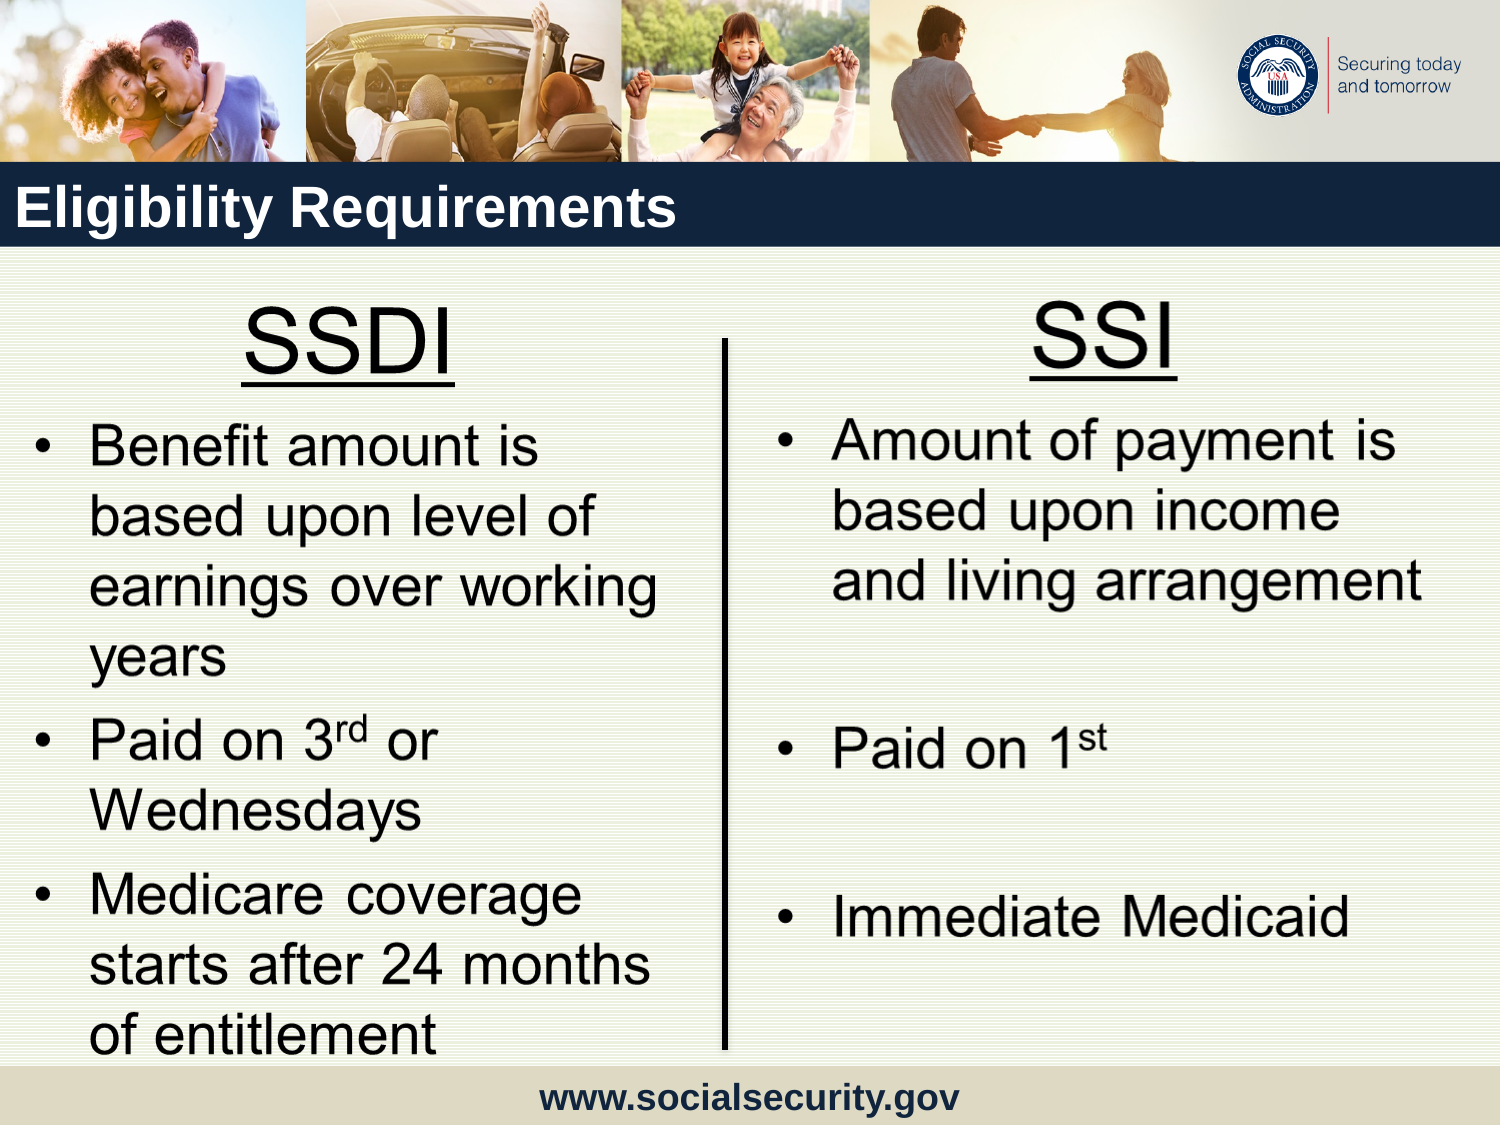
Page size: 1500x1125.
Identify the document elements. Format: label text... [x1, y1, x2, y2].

text_box www.socialsecurity.gov [0, 1065, 1500, 1125]
text_box Eligibility Requirements [0, 184, 1500, 247]
picture [0, 0, 1500, 178]
picture [742, 249, 1457, 1016]
picture [0, 255, 713, 1103]
